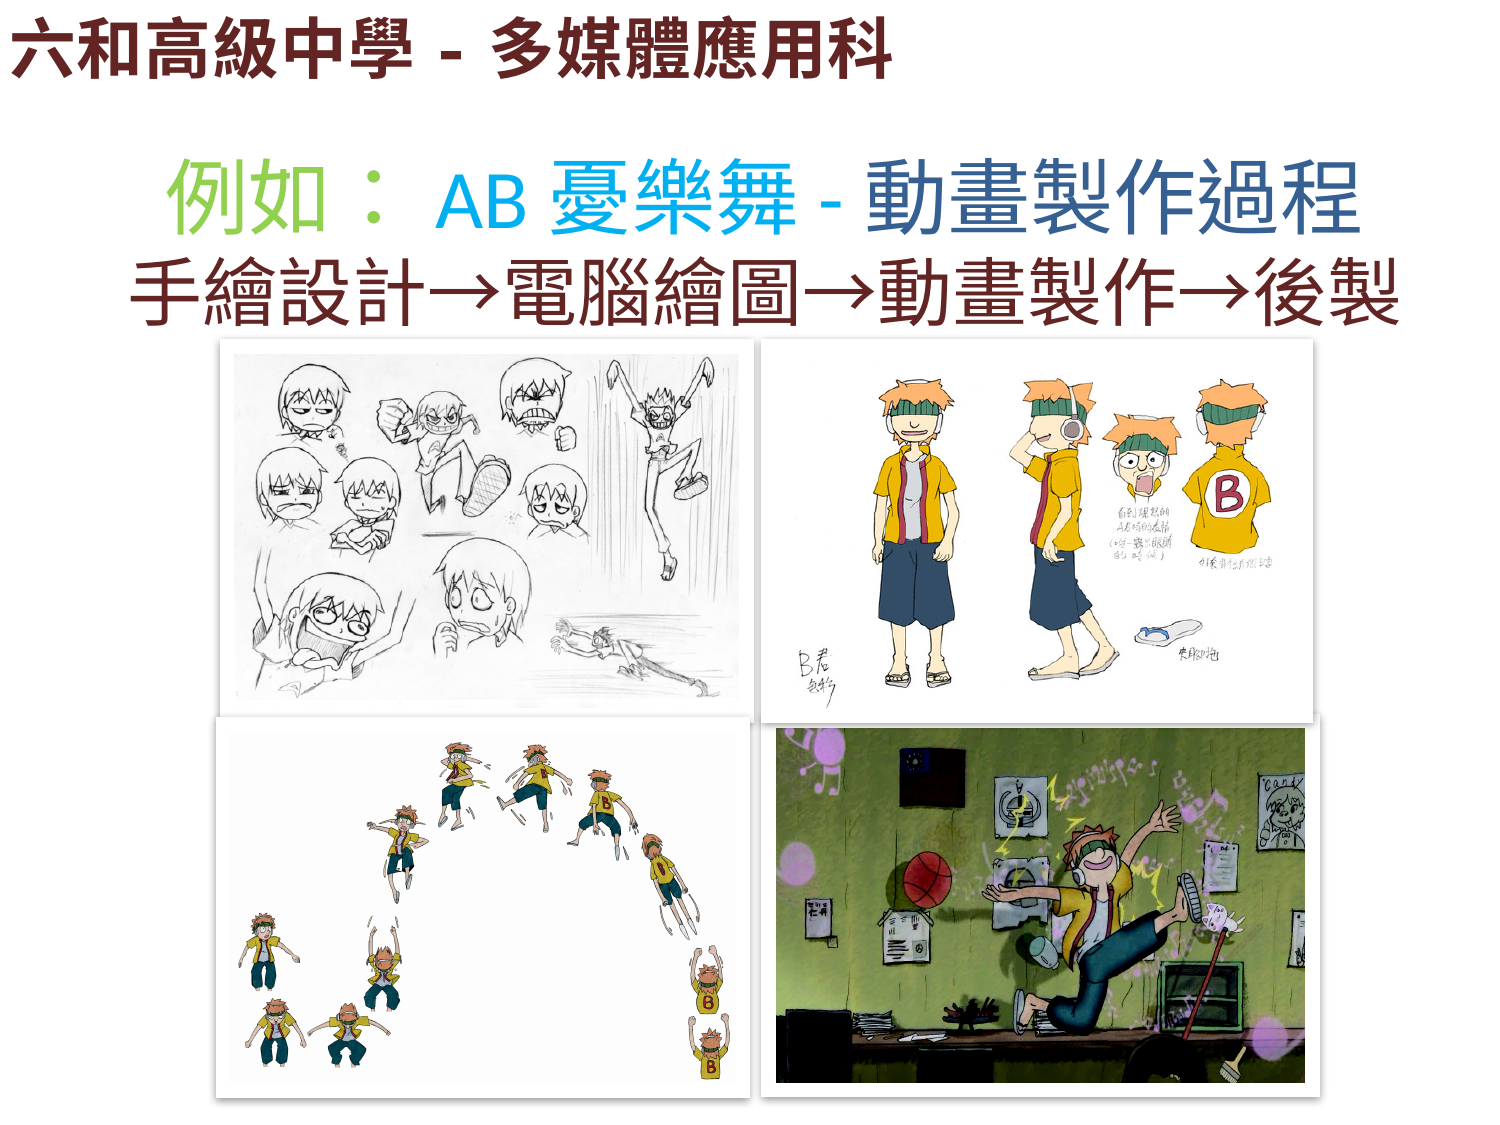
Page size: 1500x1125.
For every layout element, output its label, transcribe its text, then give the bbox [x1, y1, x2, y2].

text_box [229, 353, 1306, 1084]
title 例如：AB憂樂舞-動畫製作過程 手繪設計→電腦繪圖→動畫製作→後製 [29, 92, 1500, 589]
text_box 六和高級中學-多媒體應用科 [0, 0, 926, 95]
